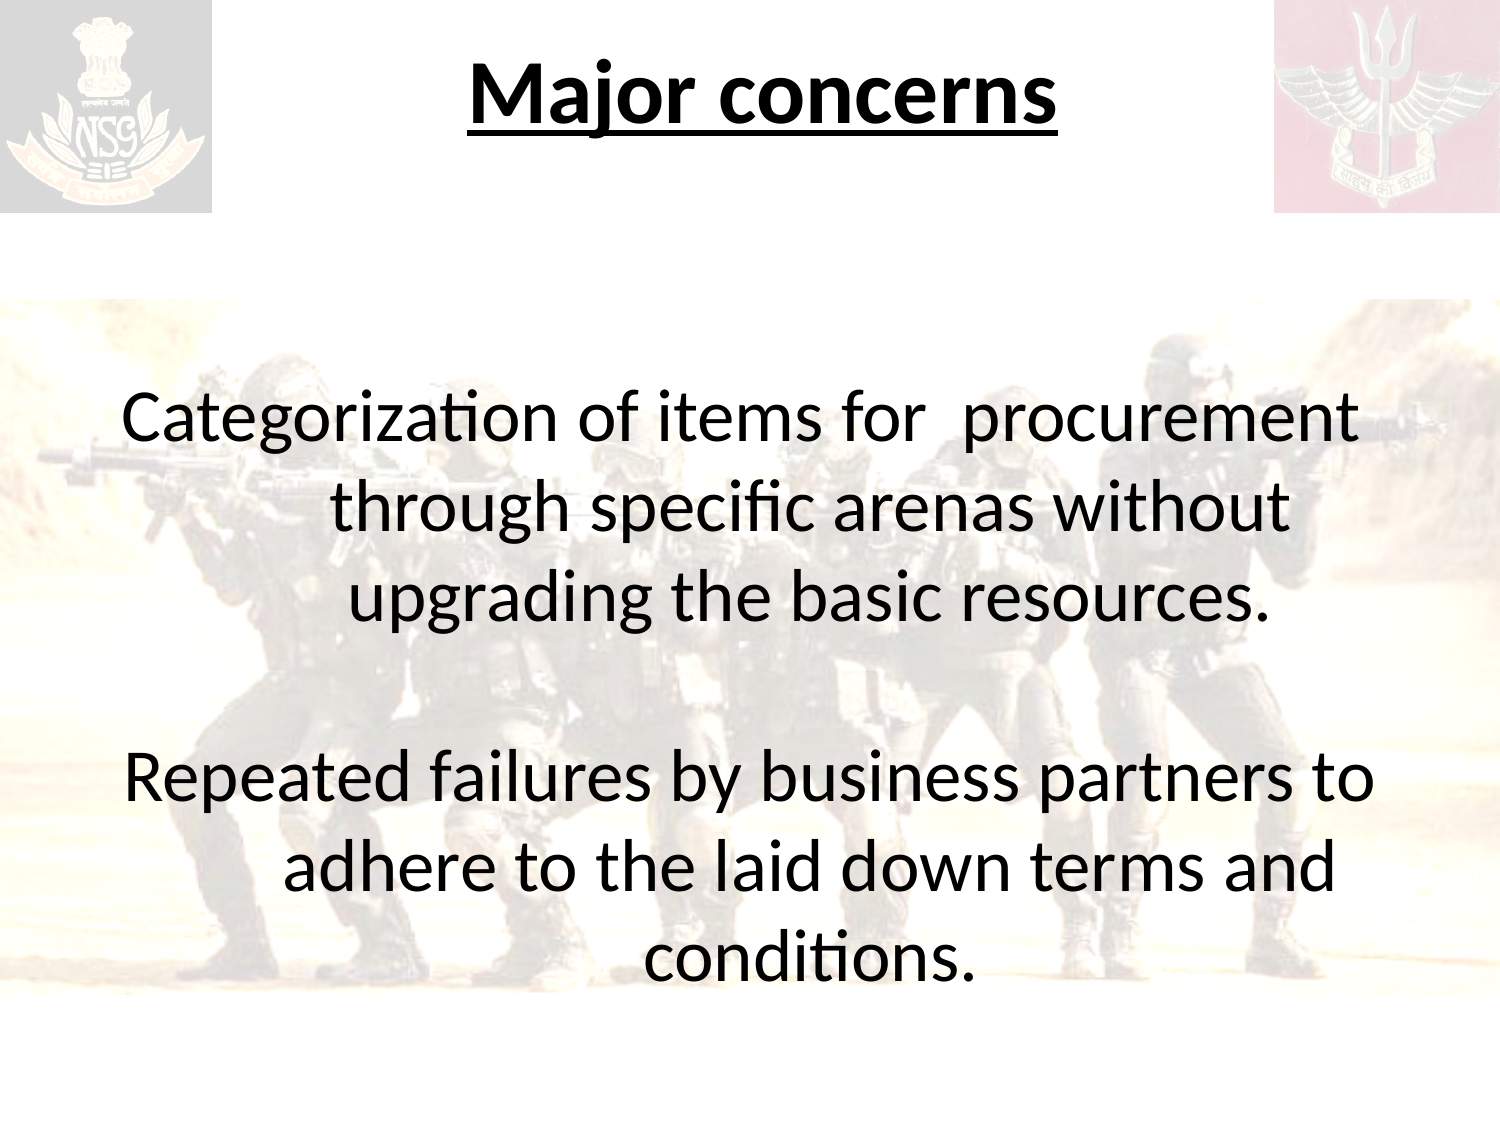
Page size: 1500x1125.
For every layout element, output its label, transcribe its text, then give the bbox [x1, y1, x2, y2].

picture [0, 0, 212, 213]
picture [1274, 0, 1500, 213]
picture [0, 299, 1500, 995]
text_box Major concerns [217, 24, 1269, 150]
